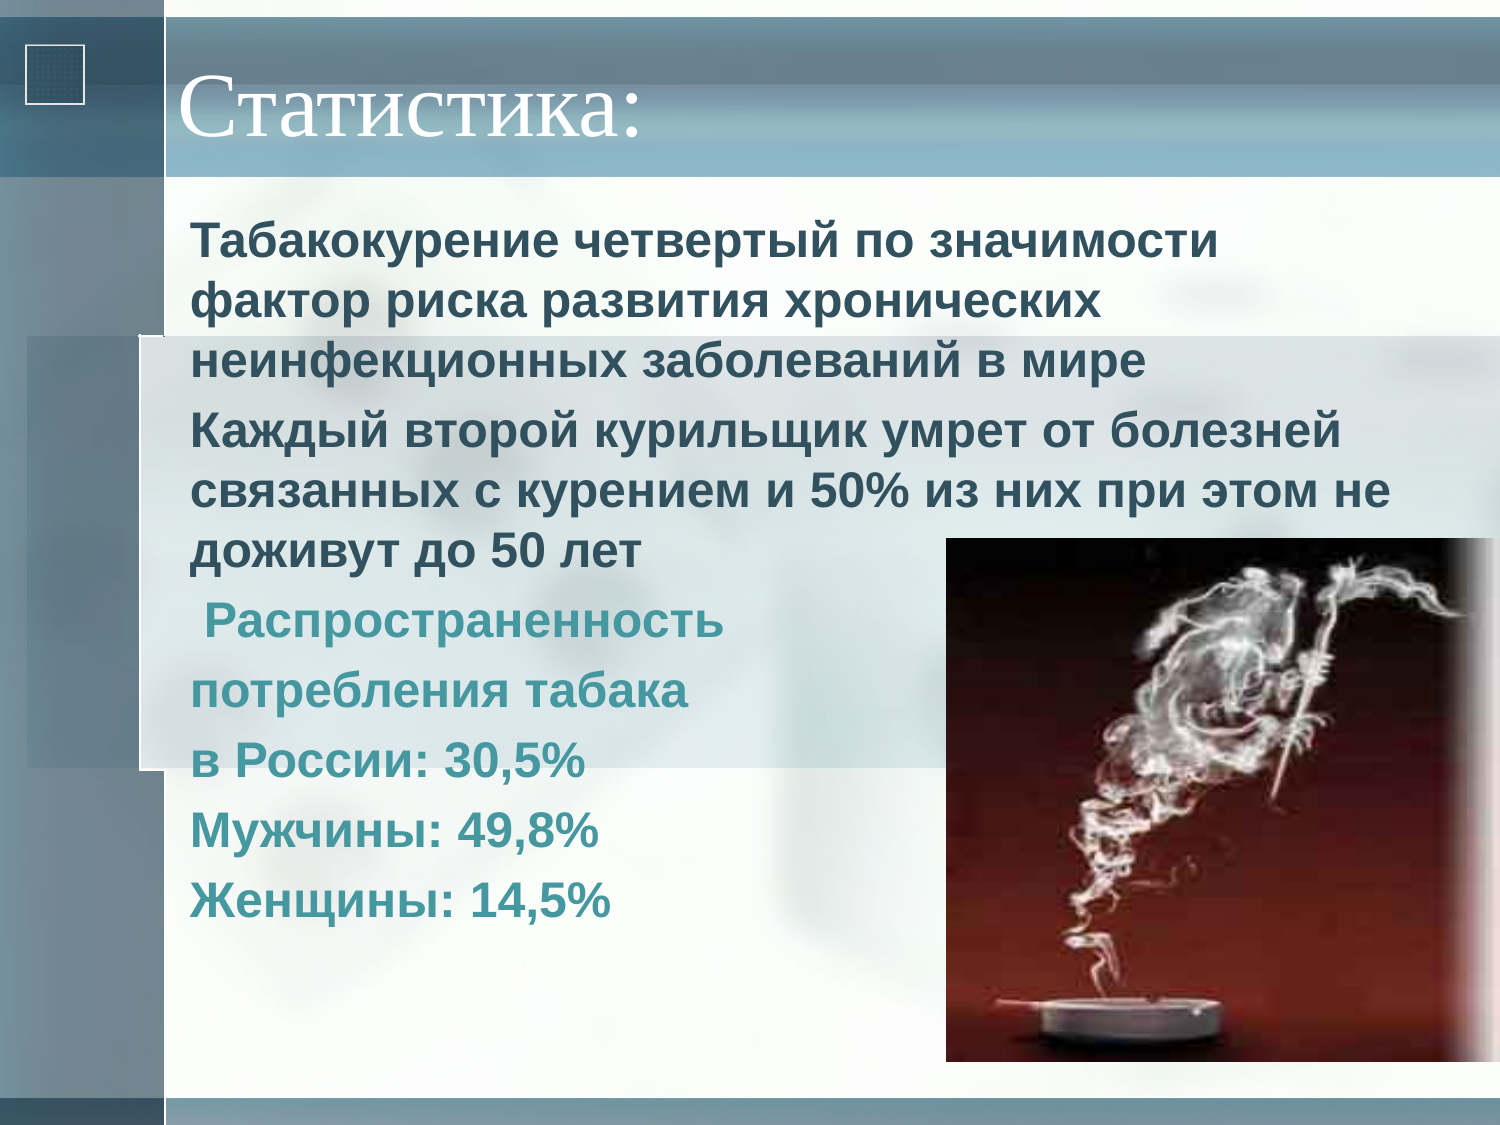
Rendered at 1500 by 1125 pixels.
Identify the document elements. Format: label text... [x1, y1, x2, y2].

picture [0, 0, 1500, 1125]
list Табакокурение четвертый по значимости фактор риска развития хронических неинфекционных заболеваний в мире Каждый второй курильщик умрет от болезней связанных с курением и 50% из них при этом не доживут до 50 лет Распространенность потребления табака в России: 30,5% Мужчины: 49,8% Женщины: 14,5% [174, 200, 1425, 1005]
title Статистика: [162, 24, 1500, 175]
